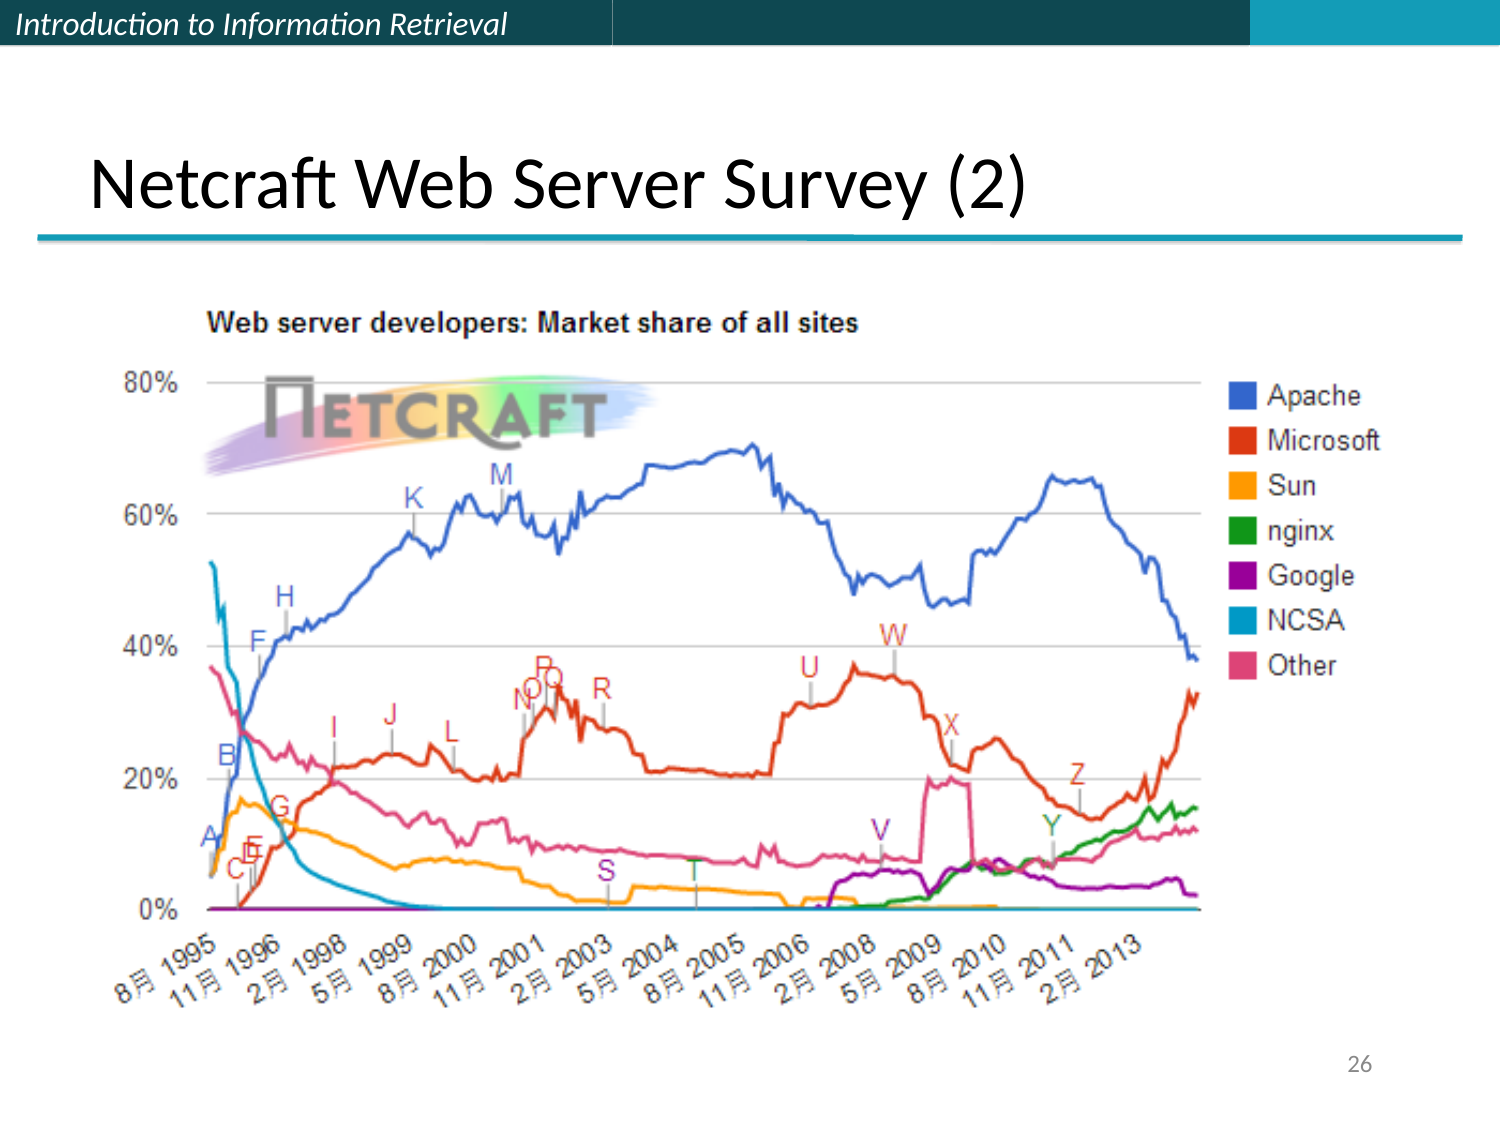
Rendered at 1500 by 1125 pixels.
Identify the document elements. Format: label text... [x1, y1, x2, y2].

title Netcraft Web Server Survey (2) [74, 16, 1425, 232]
slide_number 26 [1074, 1032, 1388, 1101]
picture [111, 288, 1388, 1026]
